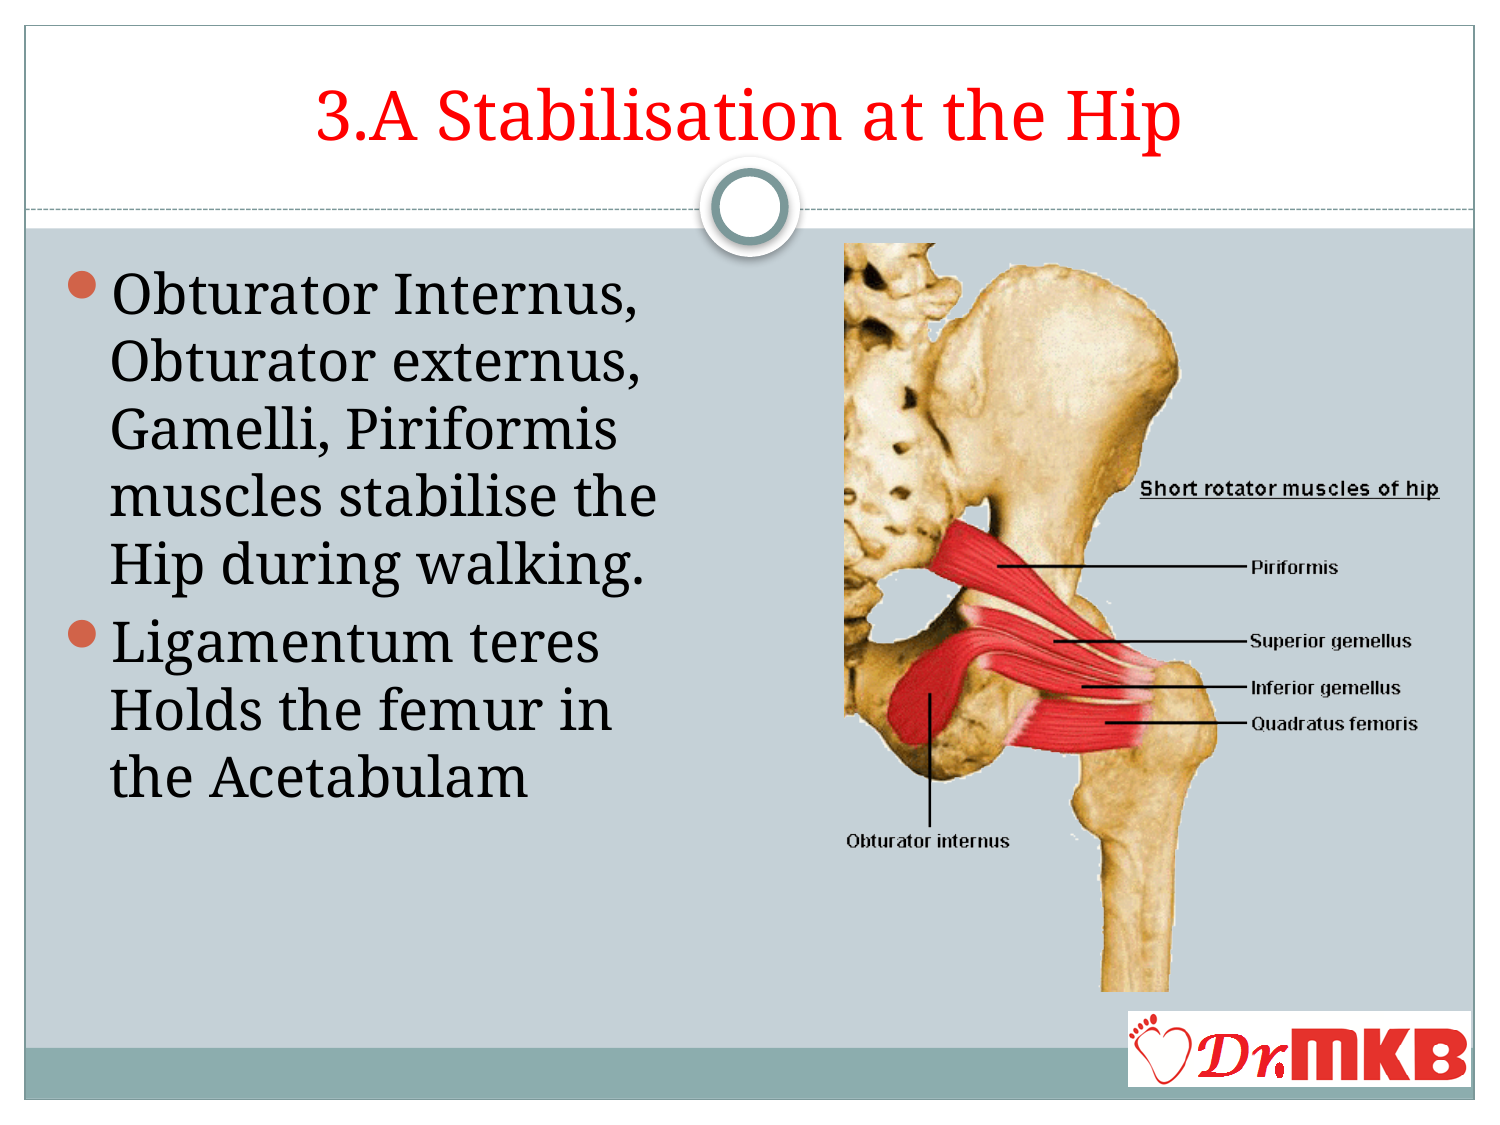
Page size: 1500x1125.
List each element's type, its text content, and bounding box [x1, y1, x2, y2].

picture [1127, 1011, 1471, 1088]
picture [844, 243, 1441, 993]
title 3.A Stabilisation at the Hip [49, 37, 1450, 162]
list Obturator Internus, Obturator externus, Gamelli, Piriformis muscles stabilise the Hip during walking. Ligamentum teres Holds the femur in the Acetabulam [49, 250, 715, 1001]
